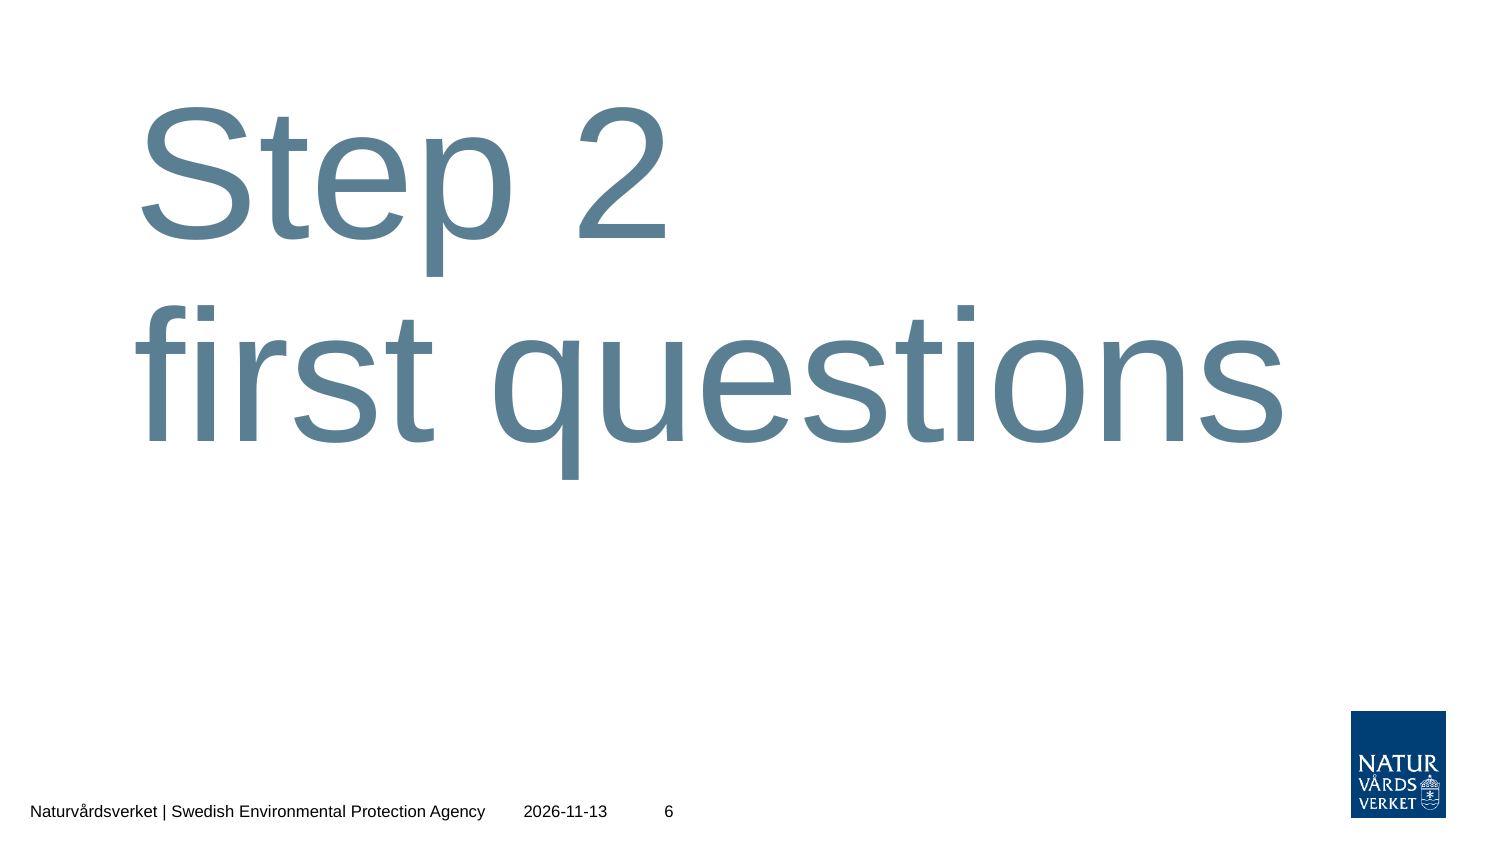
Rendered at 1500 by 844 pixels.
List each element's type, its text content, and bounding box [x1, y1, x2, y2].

title Step 2 first questions [118, 69, 1400, 690]
picture [1351, 711, 1446, 818]
footer Naturvårdsverket | Swedish Environmental Protection Agency [15, 795, 514, 827]
slide_number 6 [629, 795, 689, 827]
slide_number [514, 795, 629, 827]
